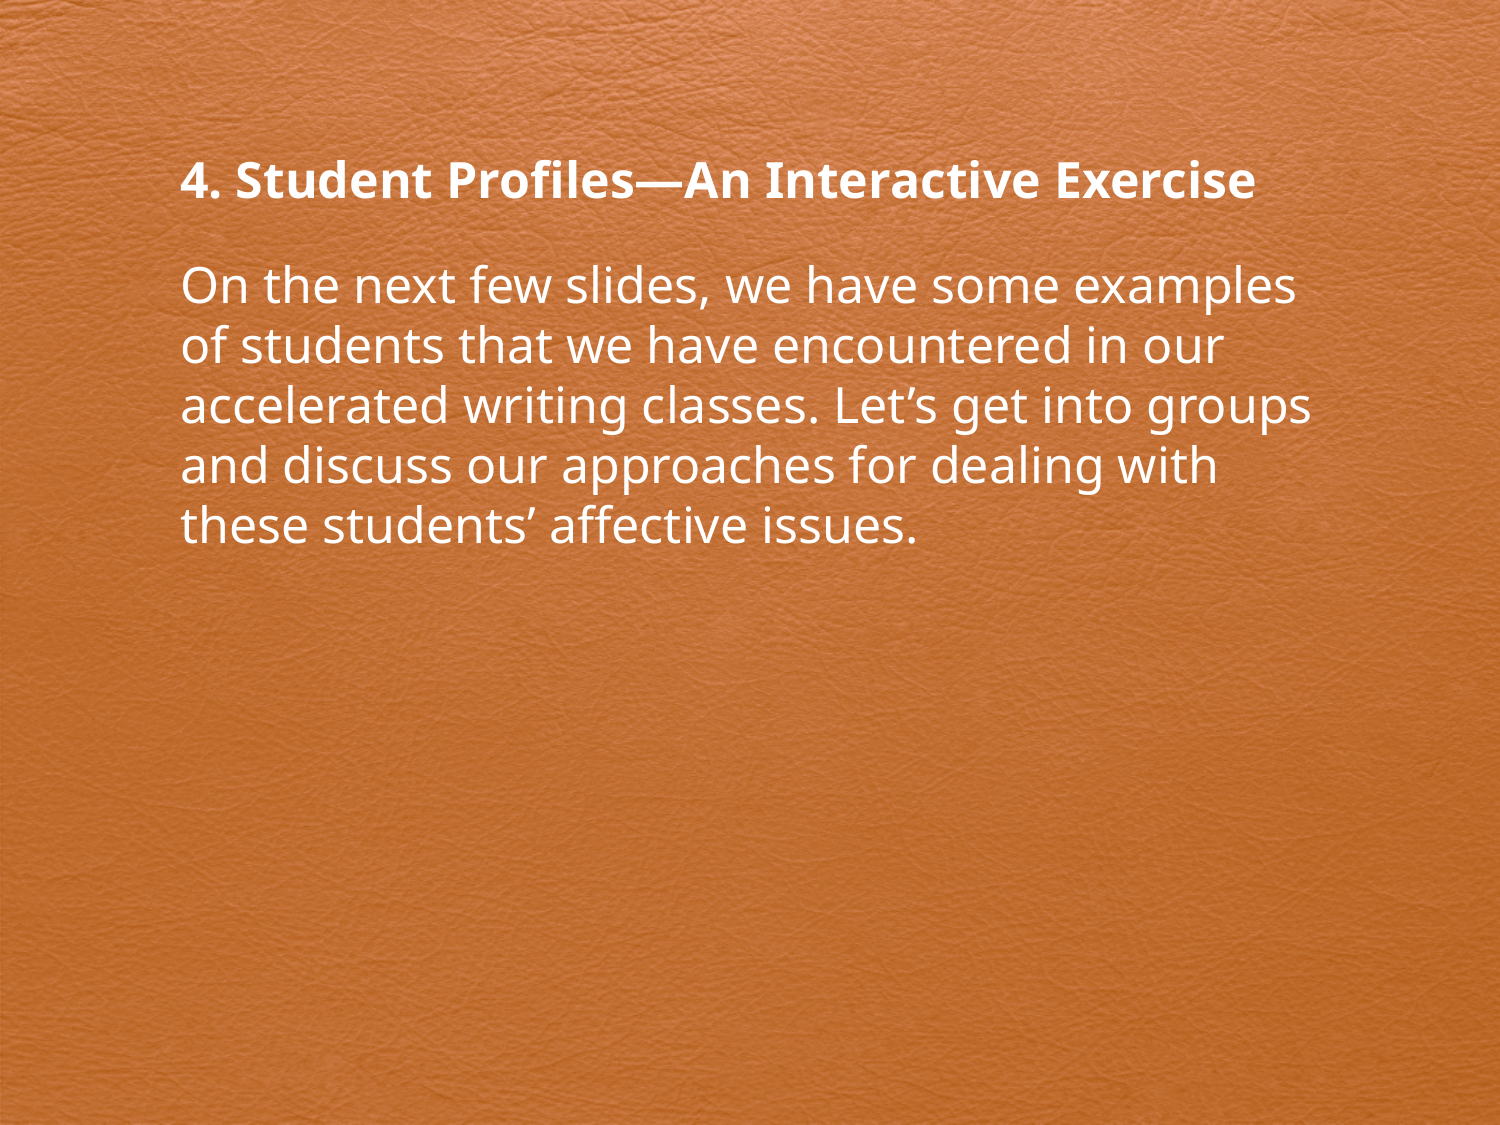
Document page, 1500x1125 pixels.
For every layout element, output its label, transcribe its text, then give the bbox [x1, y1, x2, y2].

text_box 4. Student Profiles—An Interactive Exercise On the next few slides, we have some examples of students that we have encountered in our accelerated writing classes. Let’s get into groups and discuss our approaches for dealing with these students’ affective issues. [165, 141, 1345, 562]
